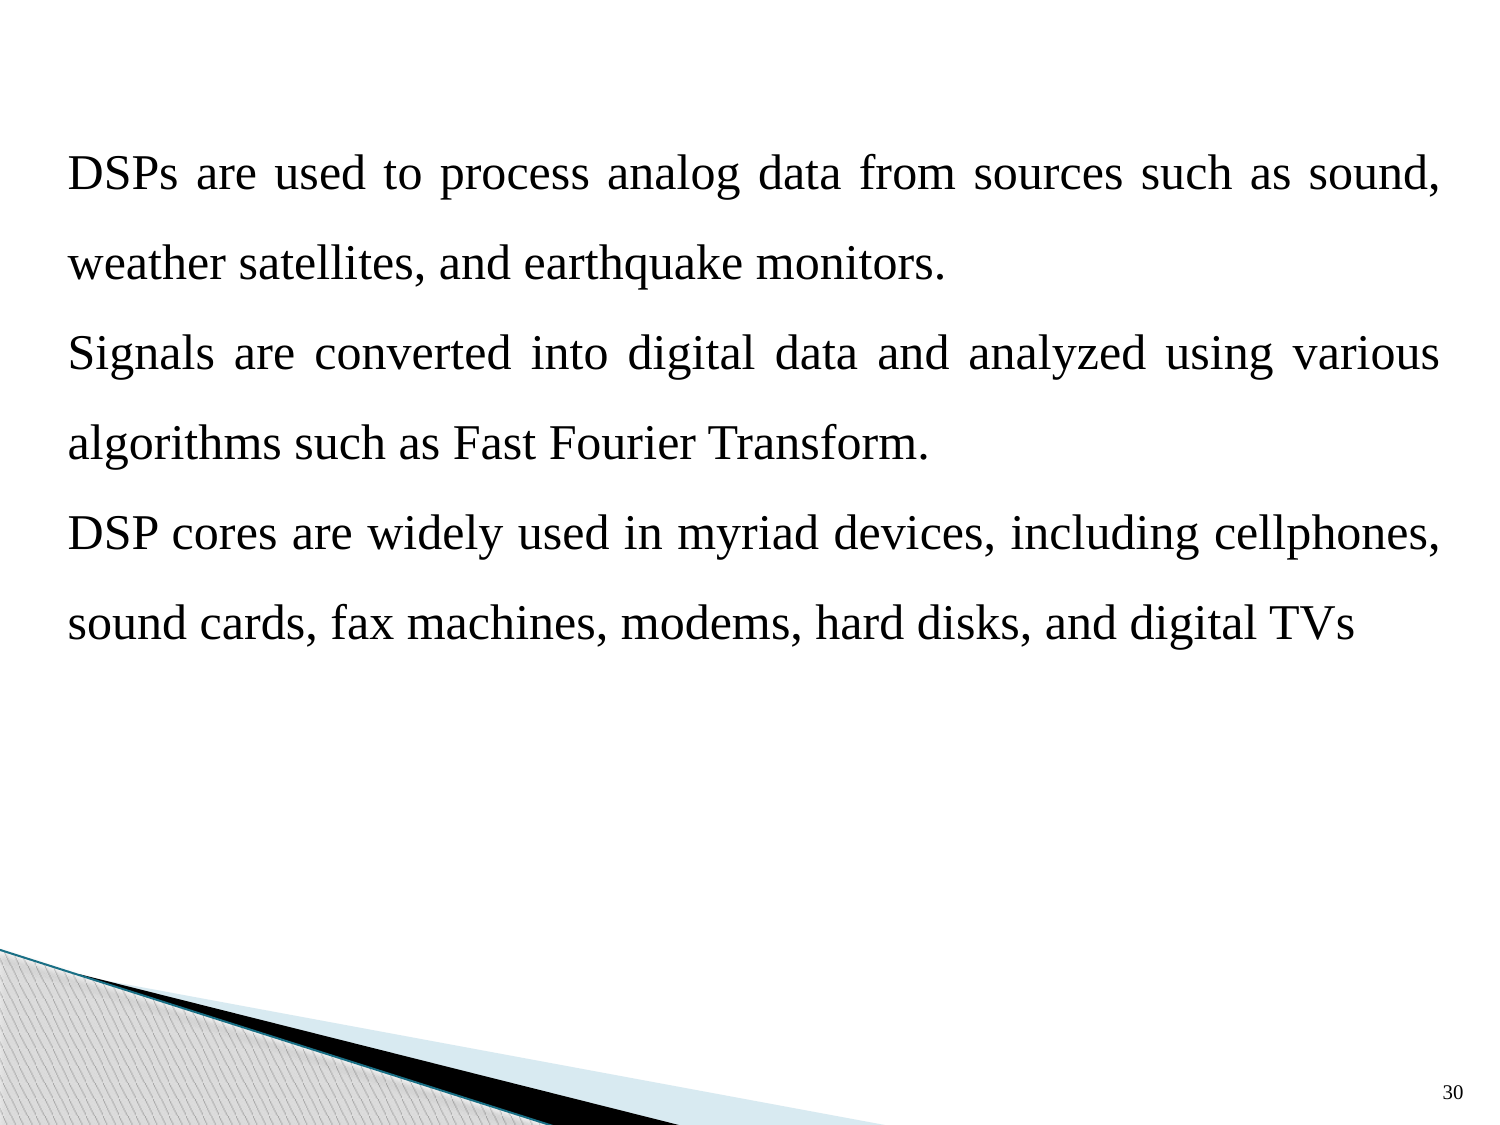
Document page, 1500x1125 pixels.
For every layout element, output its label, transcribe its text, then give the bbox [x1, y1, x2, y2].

slide_number 30 [1418, 1051, 1479, 1112]
text_box DSPs are used to process analog data from sources such as sound, weather satellites, and earthquake monitors. Signals are converted into digital data and analyzed using various algorithms such as Fast Fourier Transform. DSP cores are widely used in myriad devices, including cellphones, sound cards, fax machines, modems, hard disks, and digital TVs [53, 101, 1457, 657]
